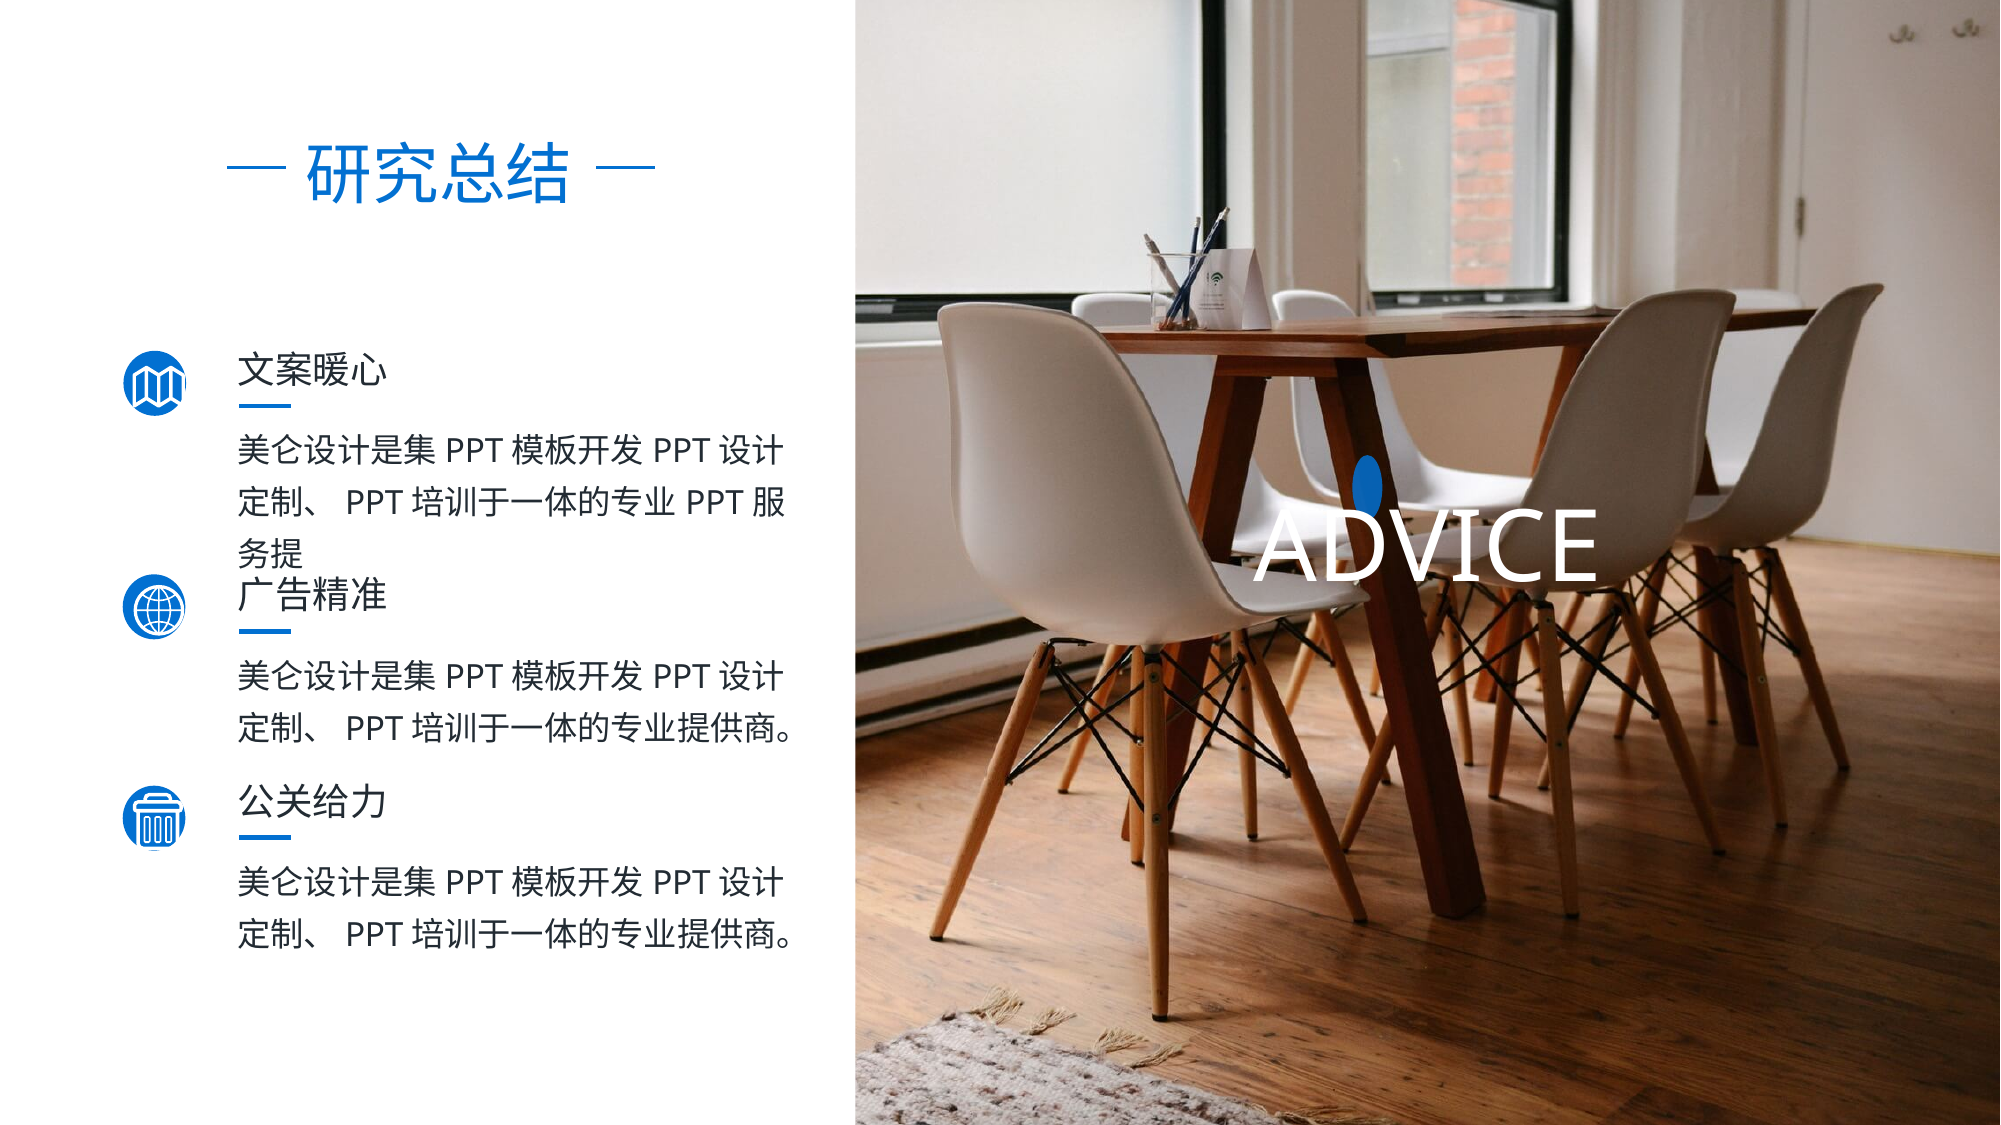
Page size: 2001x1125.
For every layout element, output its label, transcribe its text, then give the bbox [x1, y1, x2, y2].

text_box 广告精准 [222, 555, 507, 624]
text_box 美仑设计是集PPT模板开发PPT设计定制、PPT培训于一体的专业提供商。 [222, 635, 819, 754]
text_box 研究总结 [290, 108, 600, 220]
text_box 文案暖心 [222, 329, 507, 399]
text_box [113, 565, 203, 655]
text_box 美仑设计是集PPT模板开发PPT设计定制、PPT培训于一体的专业提供商。 [222, 841, 819, 961]
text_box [113, 777, 203, 866]
text_box 美仑设计是集PPT模板开发PPT设计定制、PPT培训于一体的专业PPT服务提 [222, 409, 819, 581]
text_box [114, 342, 203, 431]
picture [855, 0, 2000, 1125]
text_box 公关给力 [222, 761, 507, 830]
